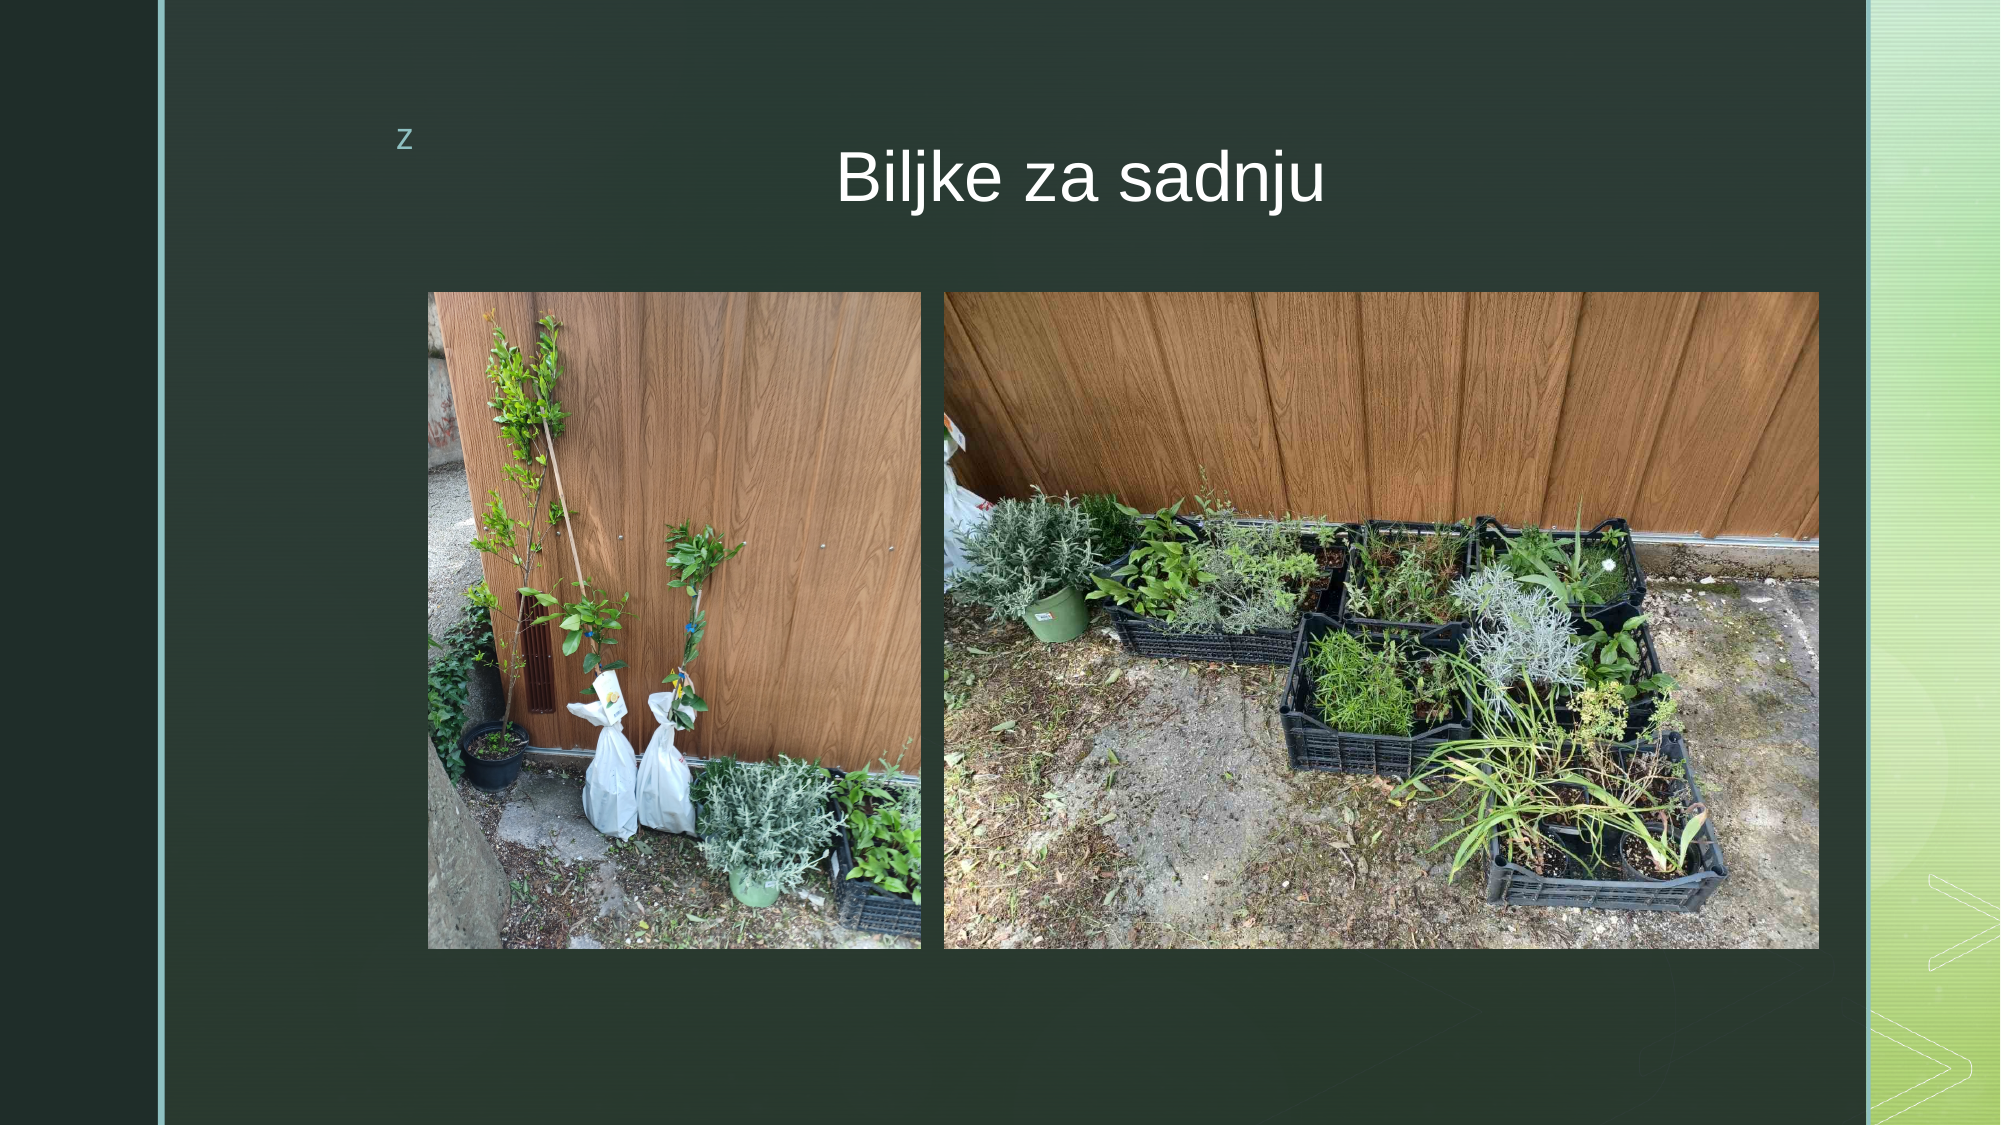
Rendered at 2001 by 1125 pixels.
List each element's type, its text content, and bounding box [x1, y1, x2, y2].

picture [1871, 0, 2001, 1125]
picture [944, 292, 1819, 949]
title Biljke za sadnju [428, 132, 1734, 310]
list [428, 292, 921, 949]
